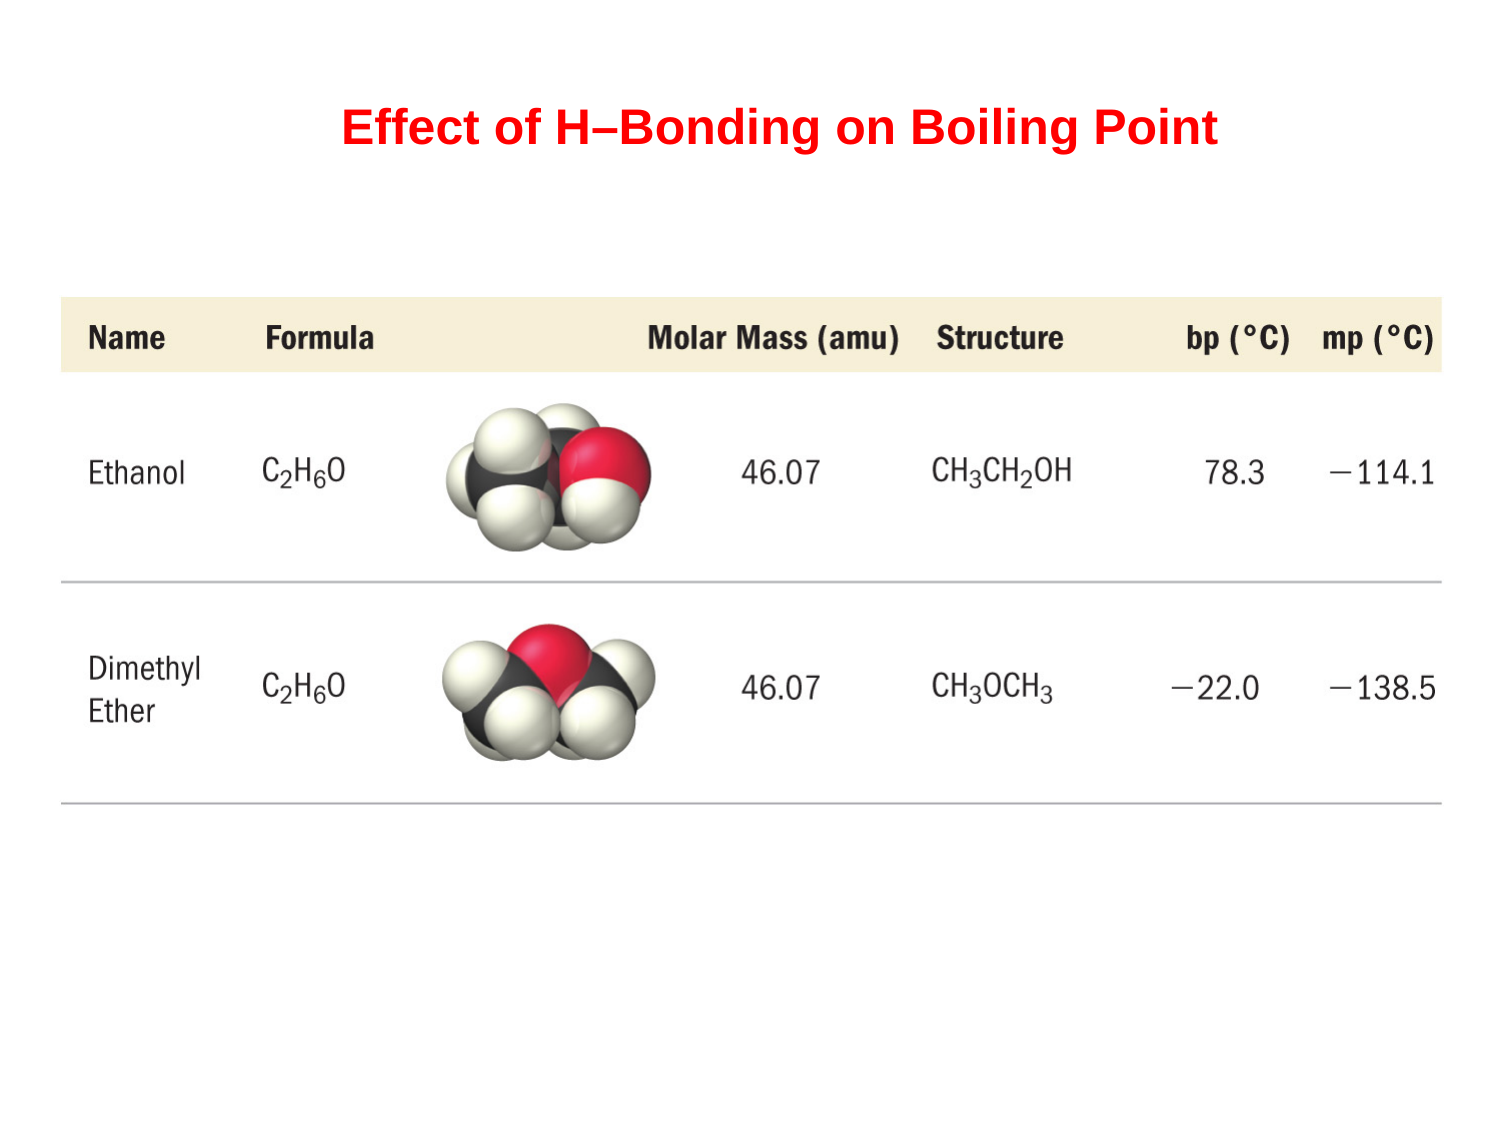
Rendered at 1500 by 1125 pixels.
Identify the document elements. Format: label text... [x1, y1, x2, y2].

picture [51, 287, 1452, 807]
title Effect of H–Bonding on Boiling Point [0, 87, 1500, 291]
